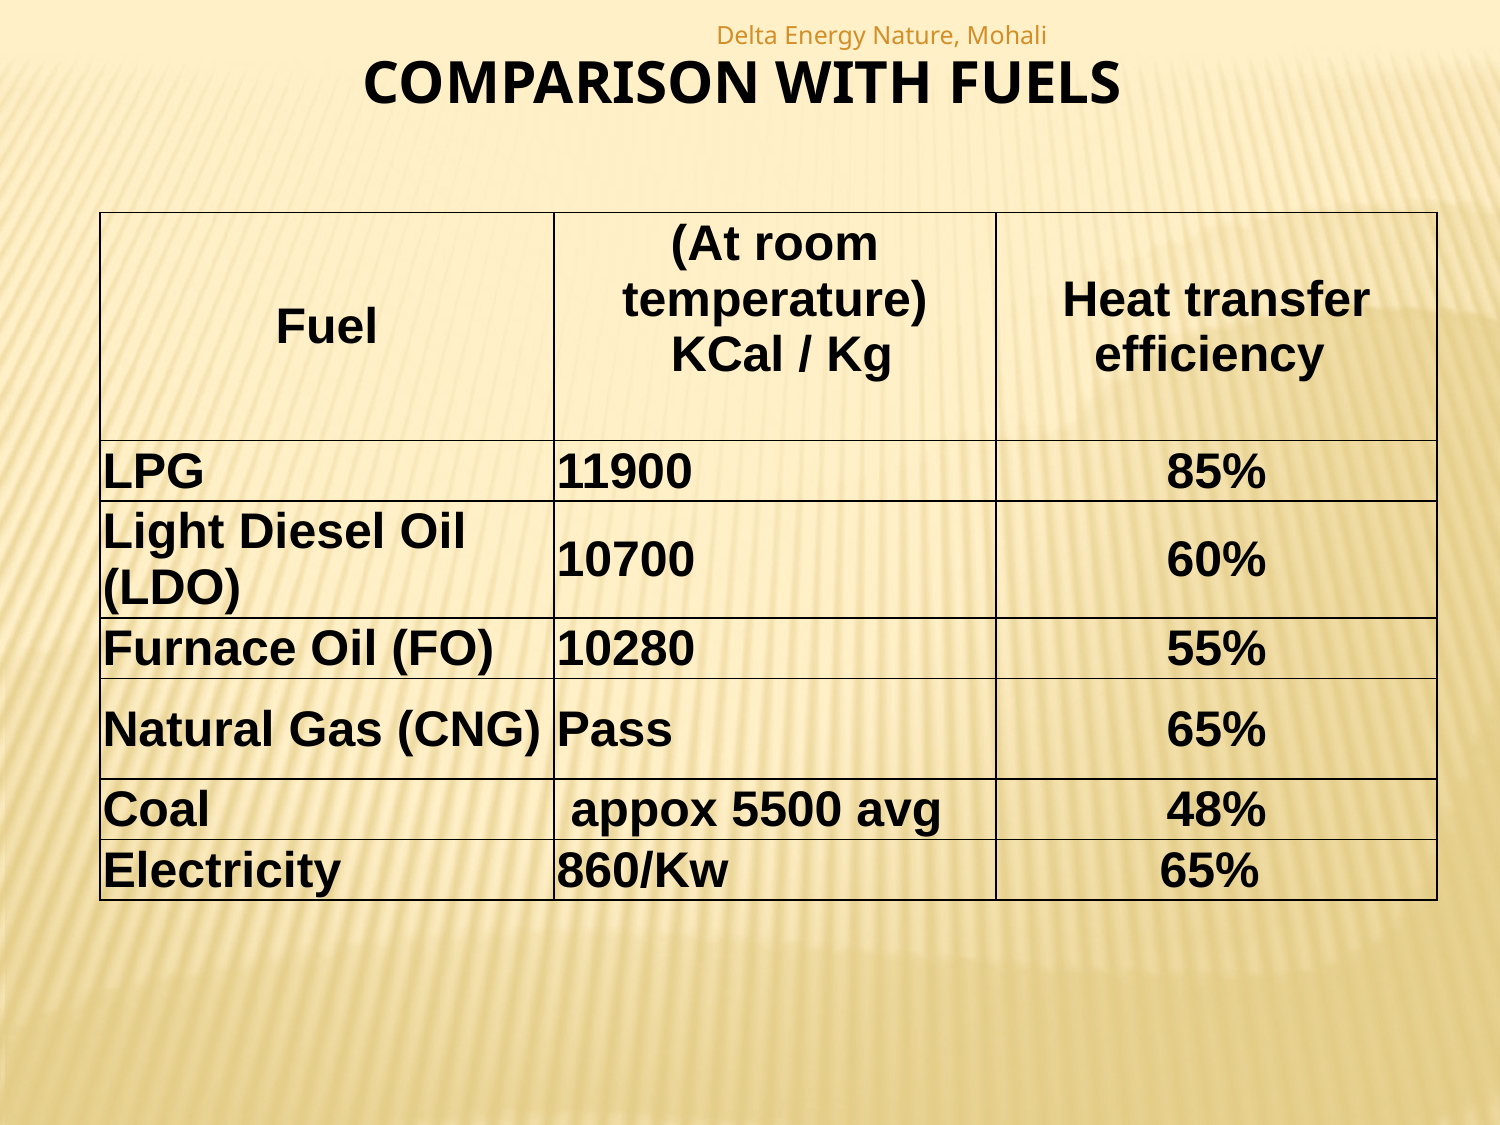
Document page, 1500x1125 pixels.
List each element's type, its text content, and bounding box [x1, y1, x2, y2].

table_cell 60% [997, 502, 1436, 617]
table_cell Coal [101, 780, 553, 839]
table_cell Natural Gas (CNG) [101, 679, 553, 778]
text_box COMPARISON WITH FUELS [0, 38, 1500, 123]
table_cell 11900 [555, 441, 995, 500]
table_cell 10280 [555, 619, 995, 678]
table_cell 65% [997, 840, 1436, 899]
table_cell 860/Kw [555, 840, 995, 899]
table_cell 10700 [555, 502, 995, 617]
table_cell 55% [997, 619, 1436, 678]
table_cell 65% [997, 679, 1436, 778]
table_cell Electricity [101, 840, 553, 899]
table_header Heat transfer efficiency [997, 213, 1436, 440]
table_cell 85% [997, 441, 1436, 500]
table_cell Light Diesel Oil (LDO) [101, 502, 553, 617]
table_header Fuel [101, 213, 553, 440]
table_cell Furnace Oil (FO) [101, 619, 553, 678]
table_cell Pass [555, 679, 995, 778]
table_cell LPG [101, 441, 553, 500]
footer Delta Energy Nature, Mohali [512, 12, 1063, 60]
table_cell appox 5500 avg [555, 780, 995, 839]
table_header (At room temperature) KCal / Kg [555, 213, 995, 440]
table_cell 48% [997, 780, 1436, 839]
